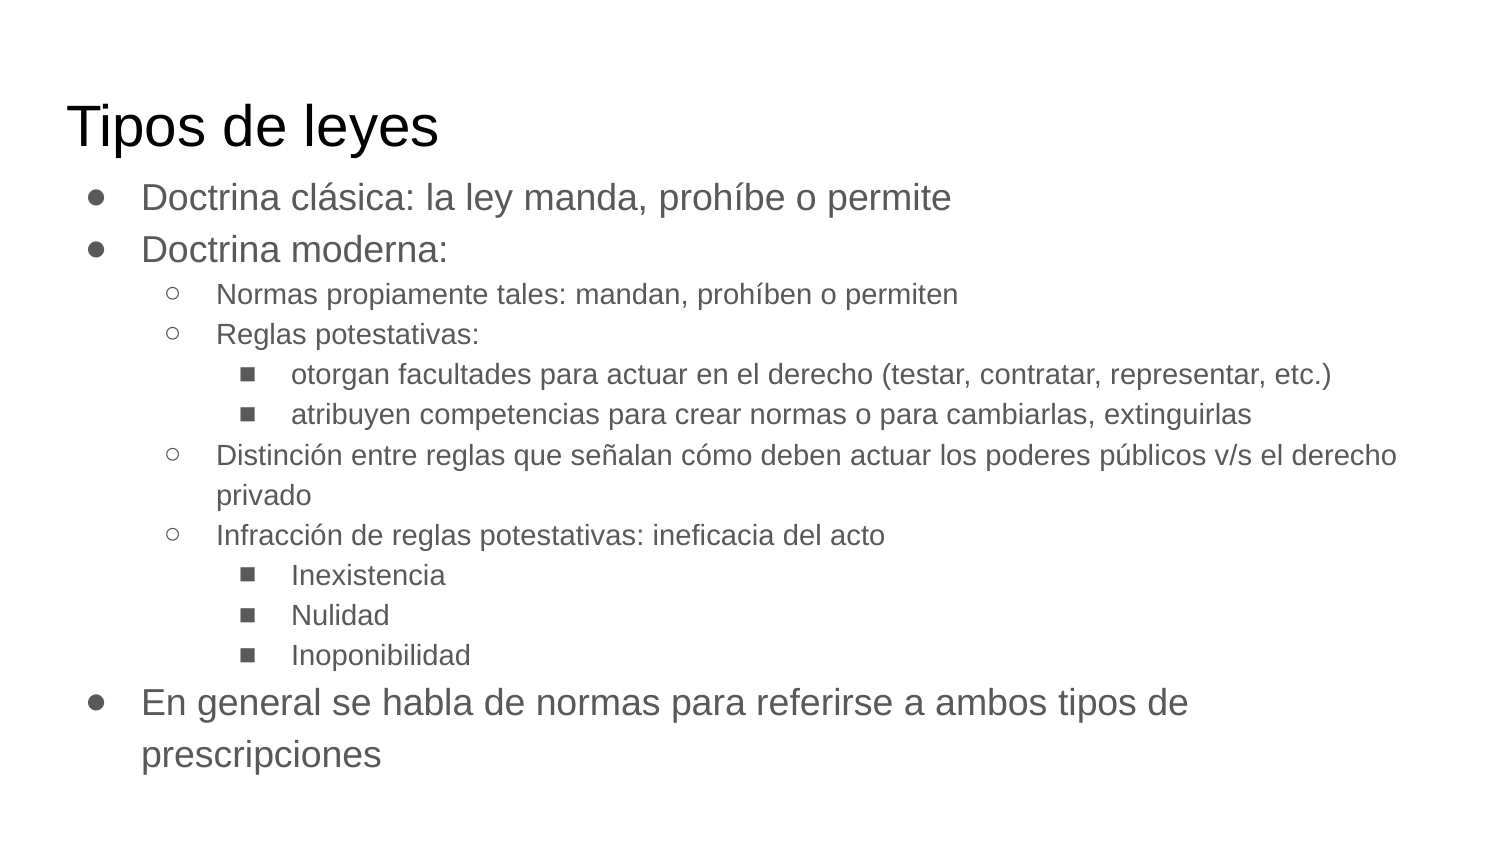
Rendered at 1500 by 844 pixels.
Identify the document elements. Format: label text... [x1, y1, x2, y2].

title Tipos de leyes [51, 72, 1449, 151]
list Doctrina clásica: la ley manda, prohíbe o permite Doctrina moderna: Normas propiamente tales: mandan, prohíben o permiten Reglas potestativas: otorgan facultades para actuar en el derecho (testar, contratar, representar, etc.) atribuyen competencias para crear normas o para cambiarlas, extinguirlas Distinción entre reglas que señalan cómo deben actuar los poderes públicos v/s el derecho privado Infracción de reglas potestativas: ineficacia del acto Inexistencia Nulidad Inoponibilidad En general se habla de normas para referirse a ambos tipos de prescripciones [51, 151, 1449, 775]
